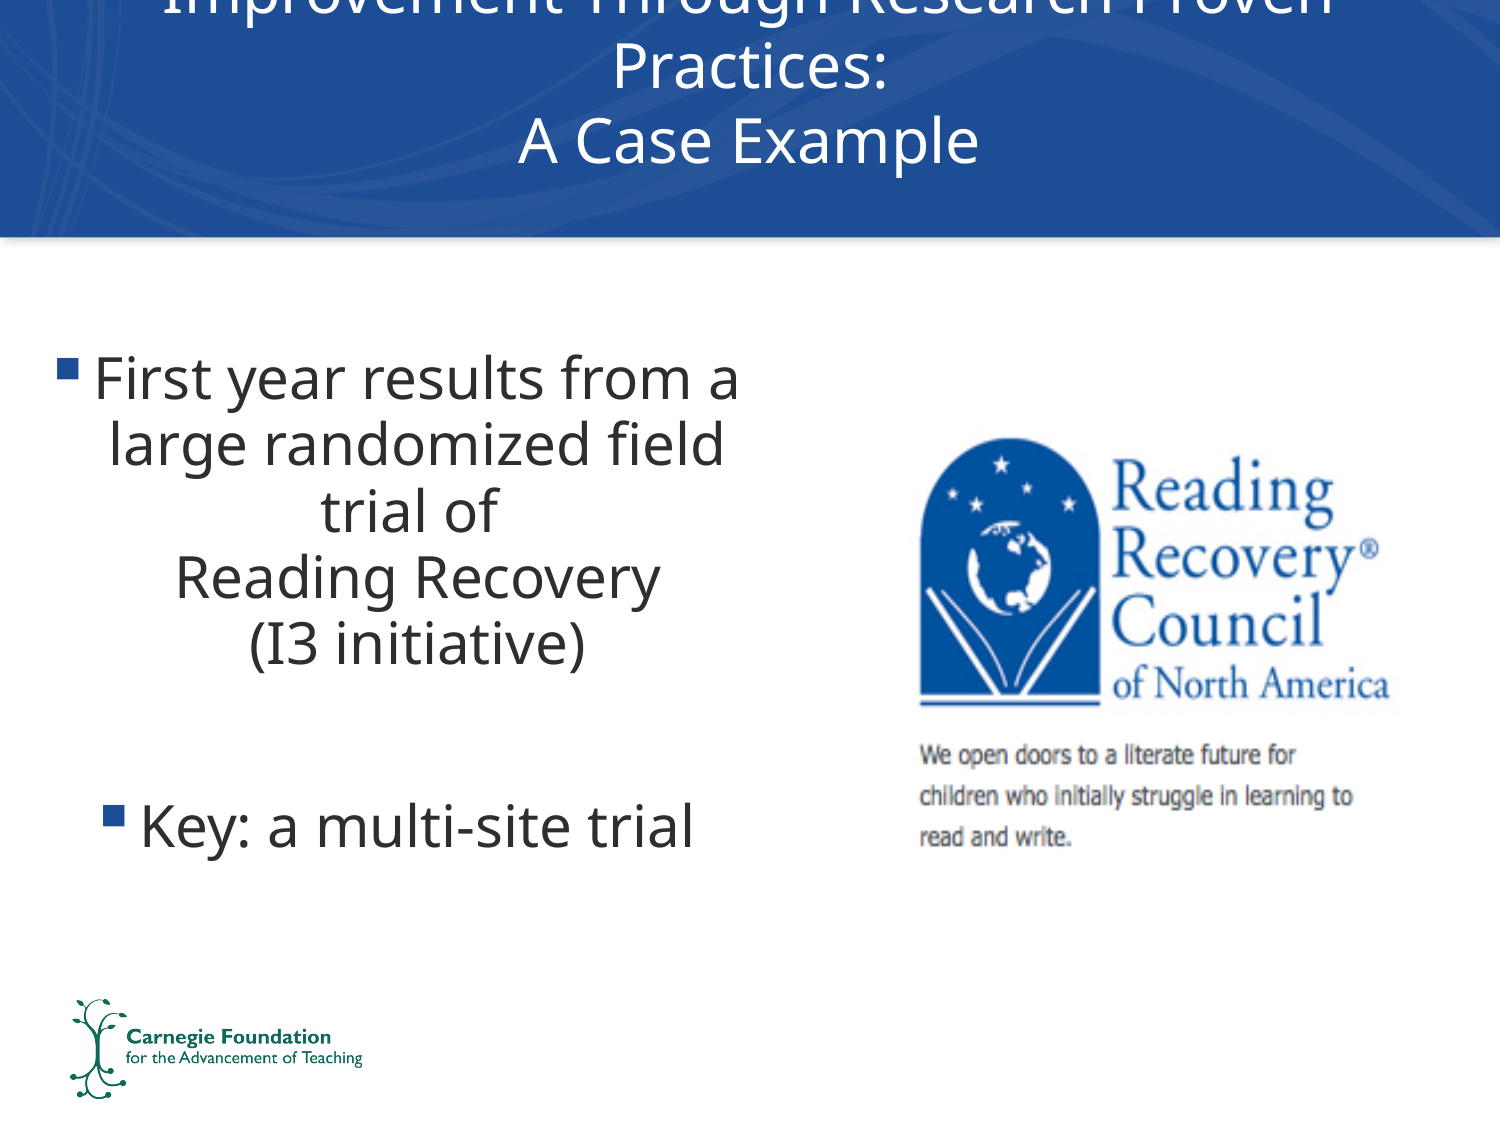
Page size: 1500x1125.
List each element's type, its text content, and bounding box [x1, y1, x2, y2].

list First year results from a large randomized field trial of Reading Recovery (I3 initiative) Key: a multi-site trial [18, 338, 775, 1064]
picture [876, 406, 1445, 888]
picture [70, 1064, 362, 1099]
title Improvement Through Research Proven Practices: A Case Example [75, 28, 1425, 184]
